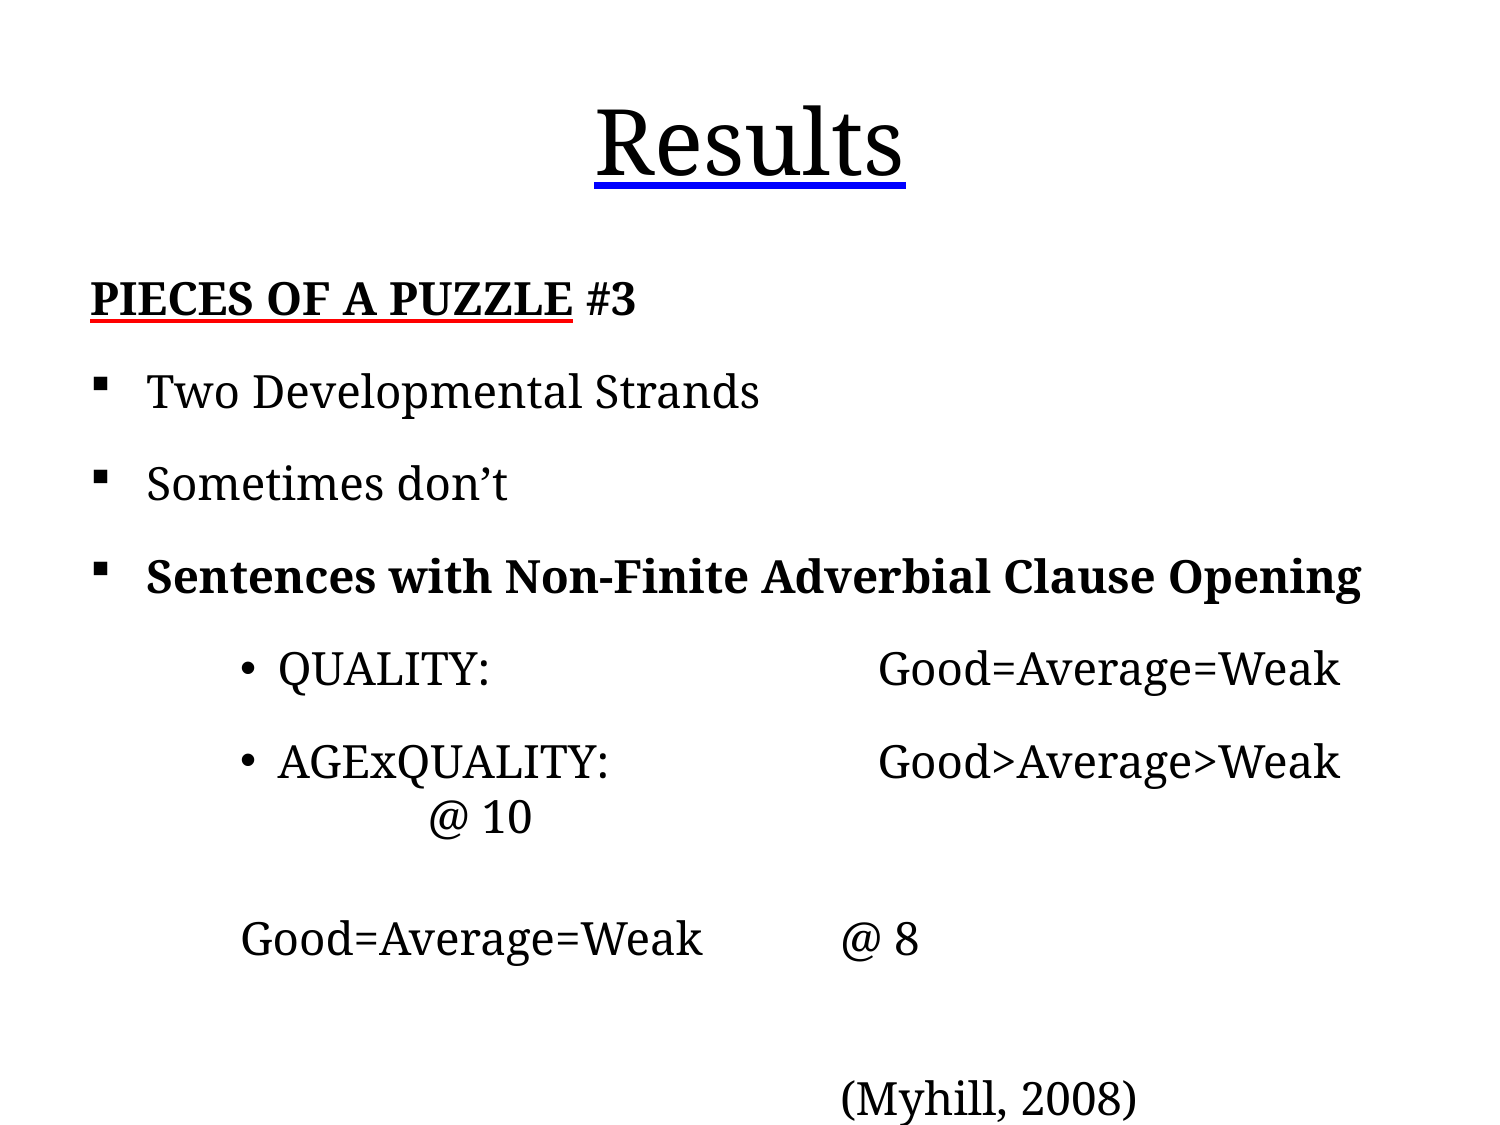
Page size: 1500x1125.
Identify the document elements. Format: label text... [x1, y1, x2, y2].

title Results [75, 45, 1425, 233]
list PIECES OF A PUZZLE #3 Two Developmental Strands Sometimes don’t Sentences with Non-Finite Adverbial Clause Opening QUALITY: Good=Average=Weak AGExQUALITY: Good>Average>Weak @ 10 Good=Average=Weak @ 8 (Myhill, 2008) [75, 262, 1425, 1072]
